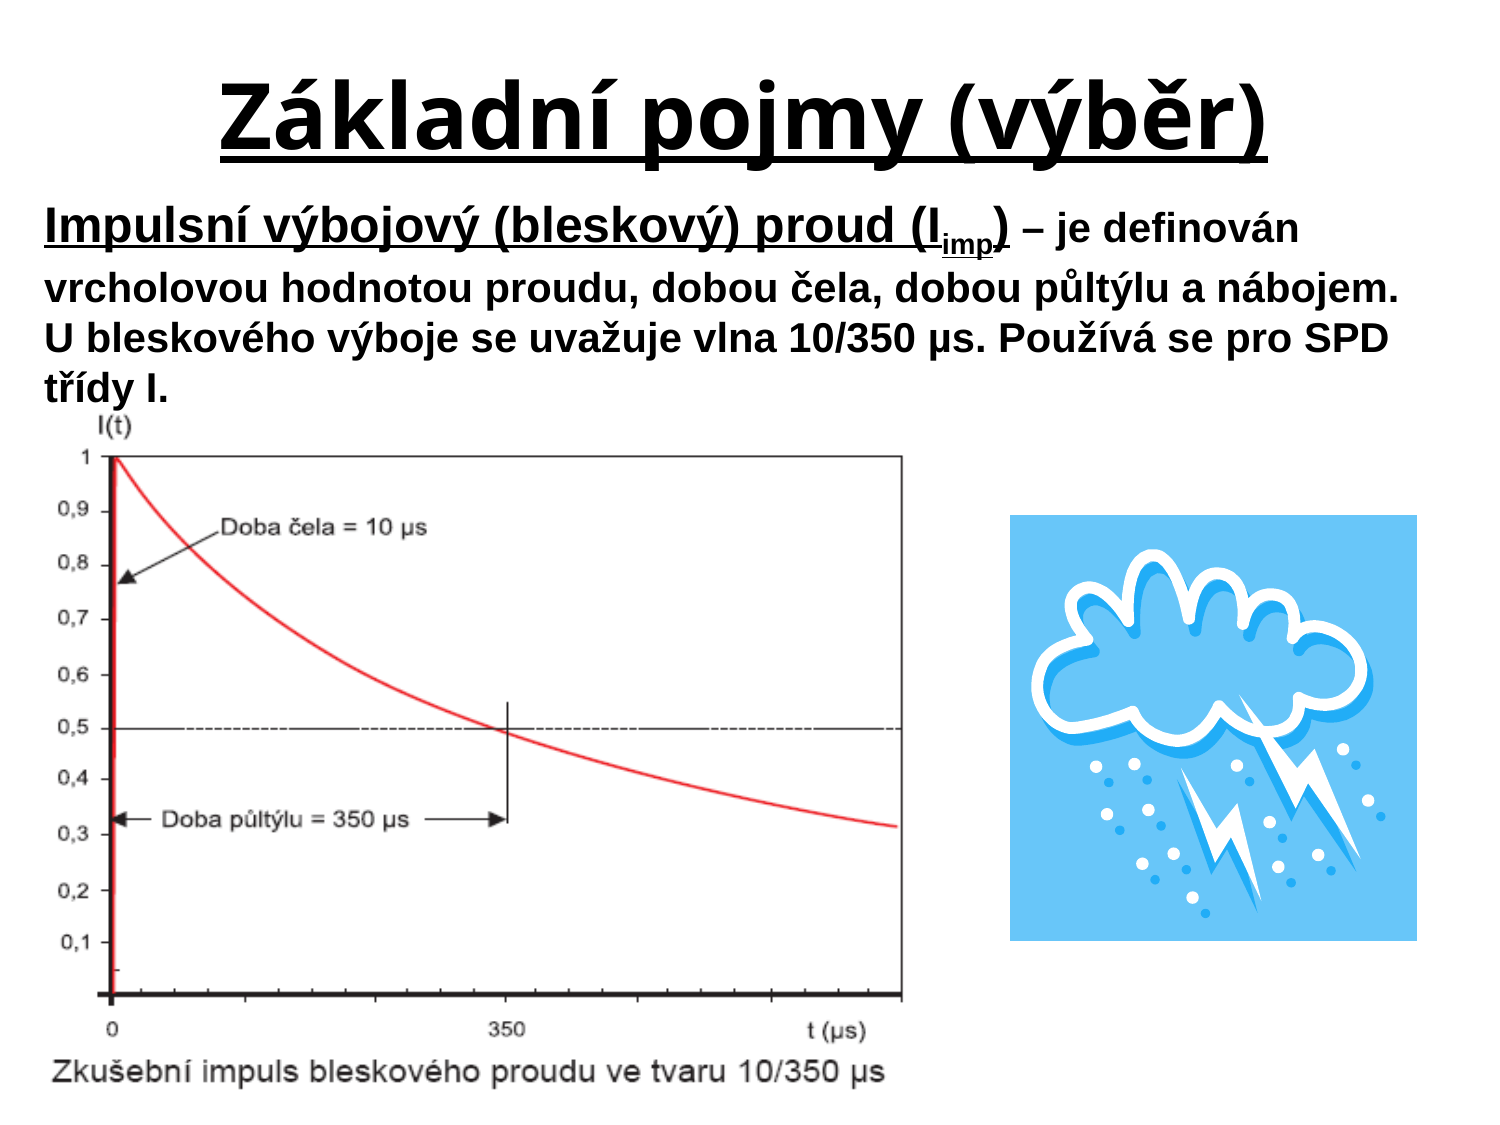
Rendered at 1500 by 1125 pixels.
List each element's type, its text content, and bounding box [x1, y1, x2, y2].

text_box Impulsní výbojový (bleskový) proud (Iimp) – je definován vrcholovou hodnotou proudu, dobou čela, dobou půltýlu a nábojem. U bleskového výboje se uvažuje vlna 10/350 µs. Používá se pro SPD třídy I. [29, 184, 1459, 419]
picture [1009, 515, 1418, 941]
title Základní pojmy (výběr) [29, 48, 1459, 176]
picture [29, 401, 916, 1110]
